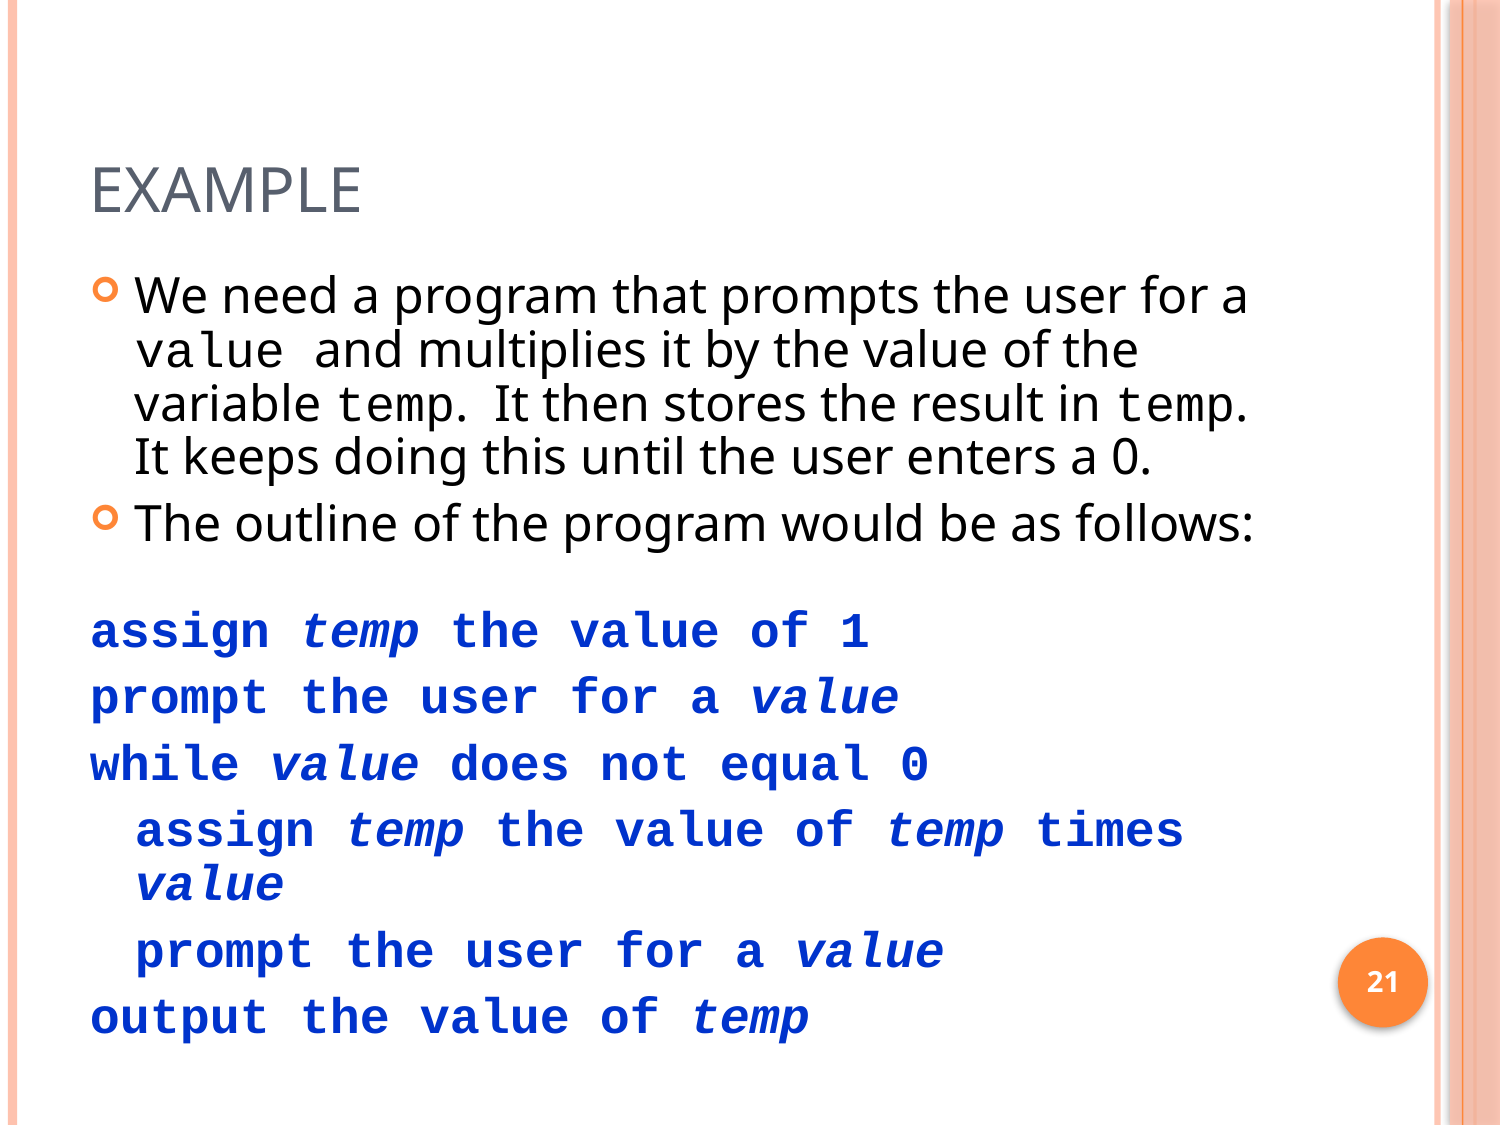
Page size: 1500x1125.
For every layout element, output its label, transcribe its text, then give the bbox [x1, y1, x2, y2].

list We need a program that prompts the user for a value and multiplies it by the value of the variable temp. It then stores the result in temp. It keeps doing this until the user enters a 0. The outline of the program would be as follows: assign temp the value of 1 prompt the user for a value while value does not equal 0 assign temp the value of temp times value prompt the user for a value output the value of temp [75, 262, 1300, 1062]
slide_number 21 [1333, 940, 1434, 1027]
title Example [75, 45, 1300, 233]
